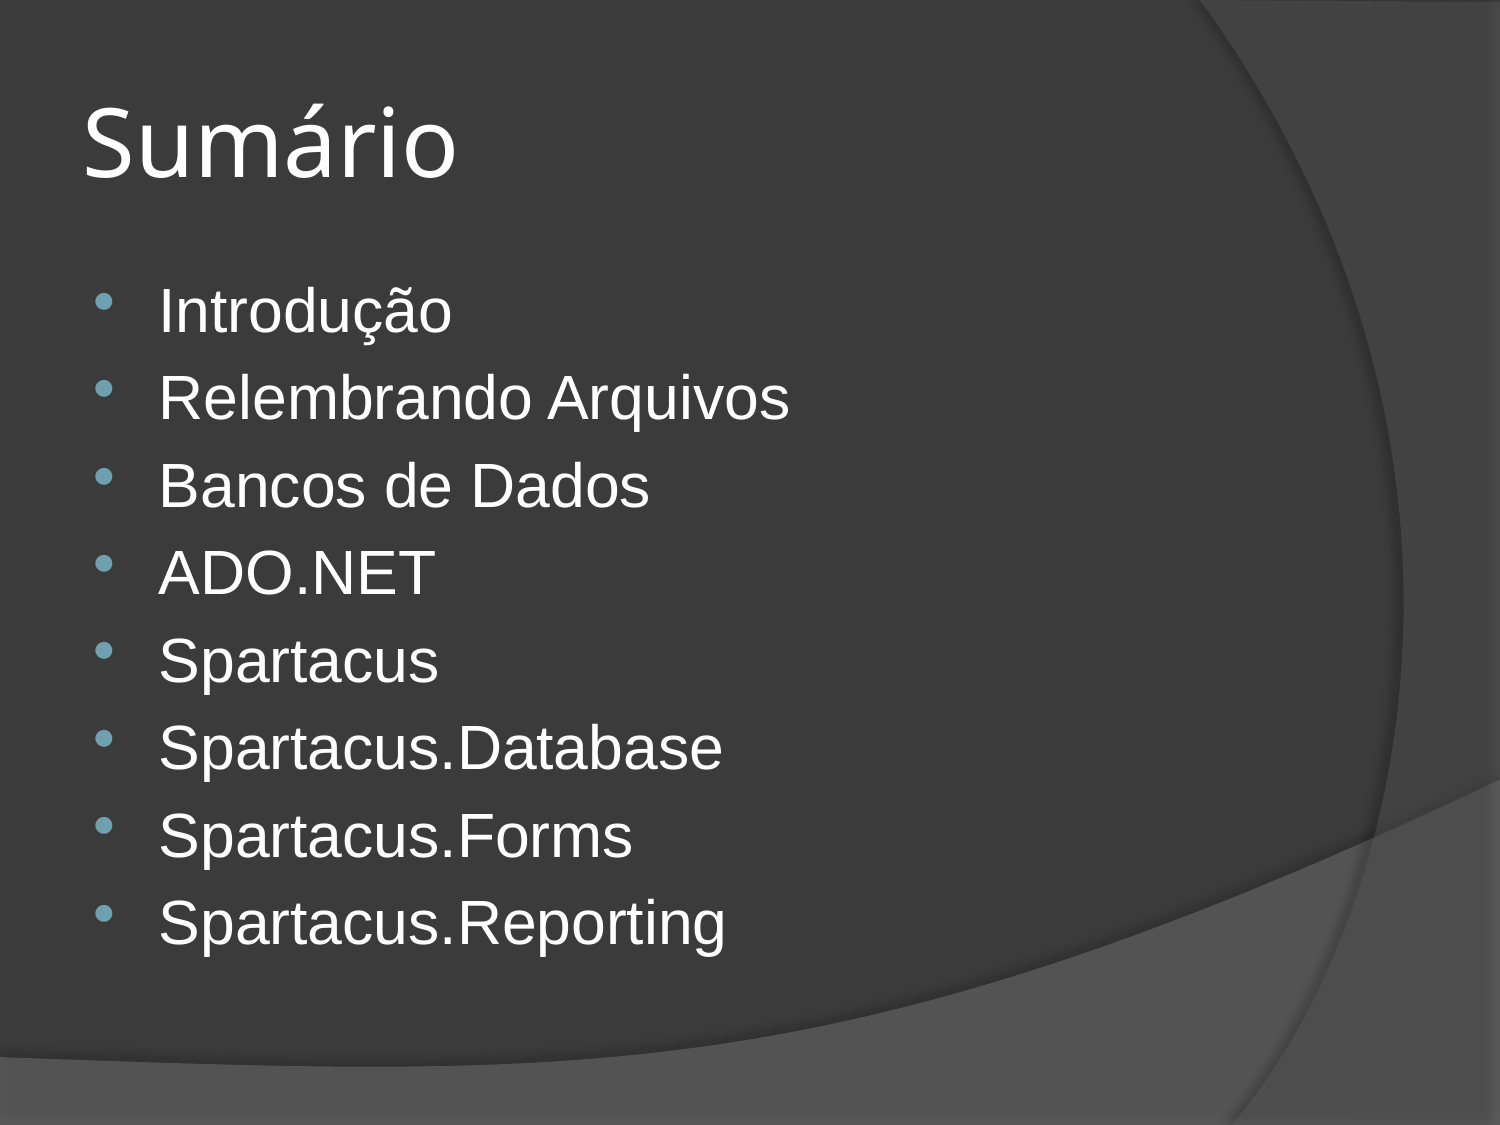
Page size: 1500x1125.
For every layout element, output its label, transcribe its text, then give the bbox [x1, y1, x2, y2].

title Sumário [75, 45, 1300, 233]
list Introdução Relembrando Arquivos Bancos de Dados ADO.NET Spartacus Spartacus.Database Spartacus.Forms Spartacus.Reporting [75, 262, 1300, 1005]
